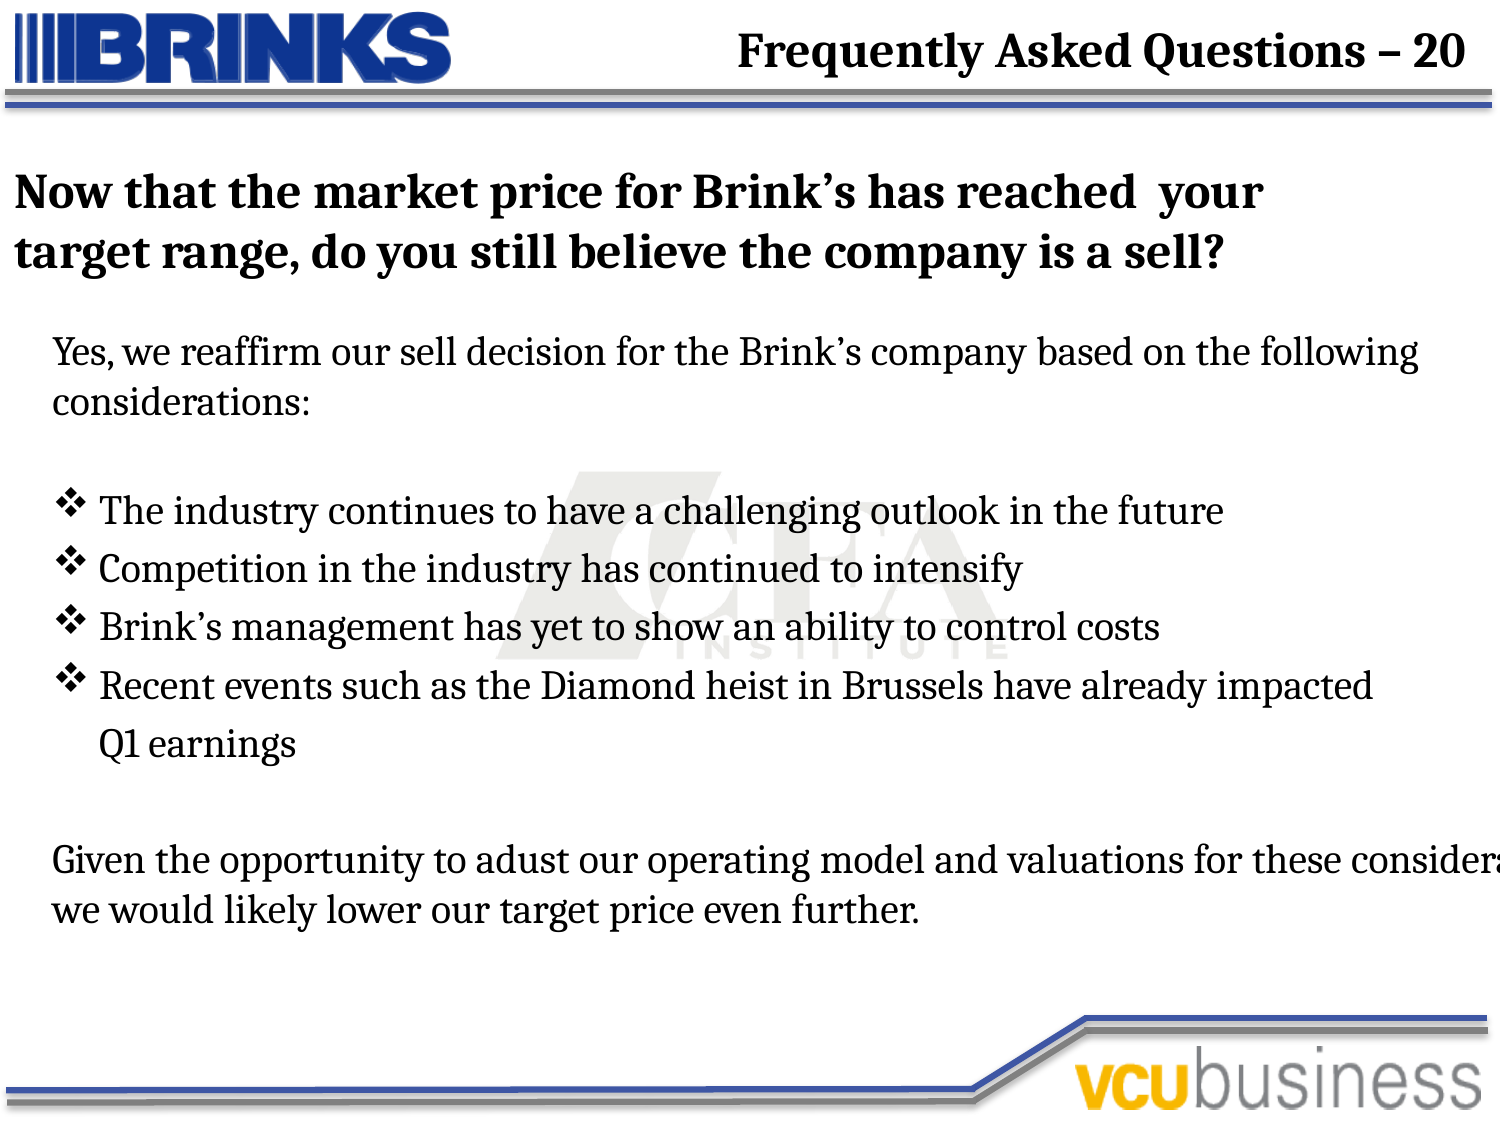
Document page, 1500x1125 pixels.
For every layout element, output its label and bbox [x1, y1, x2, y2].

text_box [0, 151, 1383, 286]
picture [14, 11, 453, 84]
text_box [37, 824, 1500, 940]
text_box [5, 963, 1489, 1125]
text_box [37, 316, 1438, 777]
title [512, 9, 1493, 87]
picture [1075, 1103, 1482, 1110]
